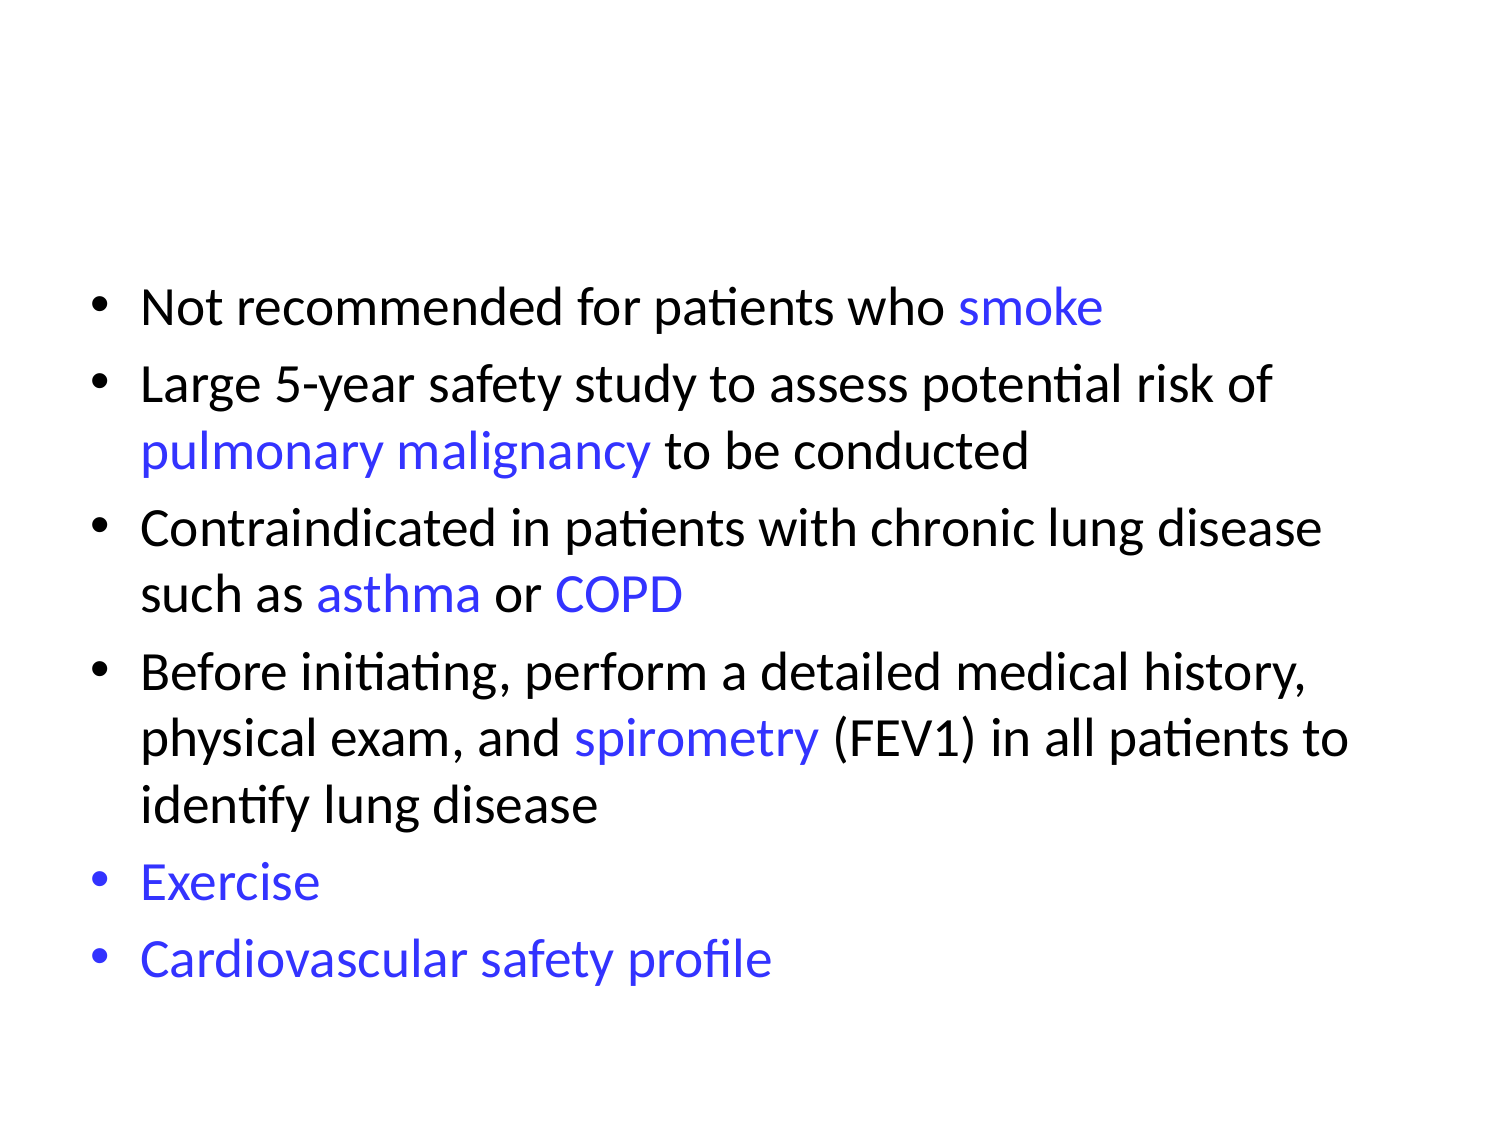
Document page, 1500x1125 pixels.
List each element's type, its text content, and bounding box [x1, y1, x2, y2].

list Not recommended for patients who smoke Large 5-year safety study to assess potential risk of pulmonary malignancy to be conducted Contraindicated in patients with chronic lung disease such as asthma or COPD Before initiating, perform a detailed medical history, physical exam, and spirometry (FEV1) in all patients to identify lung disease Exercise Cardiovascular safety profile [74, 262, 1426, 1006]
